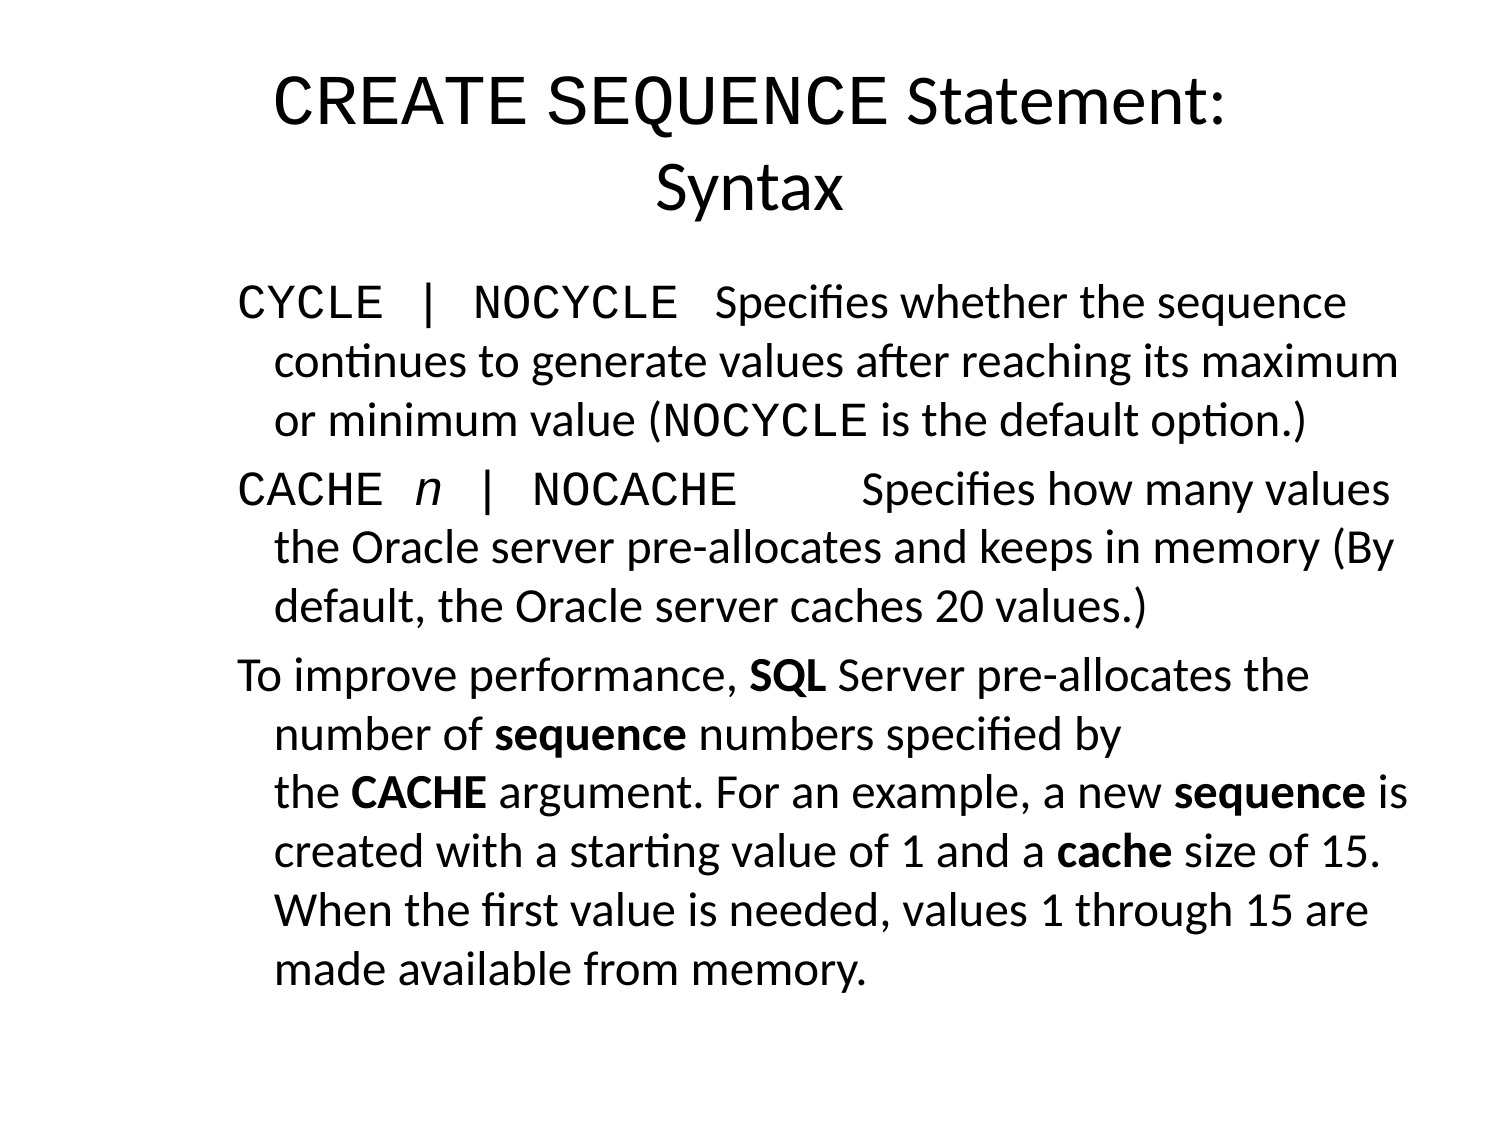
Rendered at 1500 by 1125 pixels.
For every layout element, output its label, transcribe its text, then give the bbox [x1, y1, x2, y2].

title CREATE SEQUENCE Statement: Syntax [75, 45, 1425, 233]
list CYCLE | NOCYCLE Specifies whether the sequence continues to generate values after reaching its maximum or minimum value (NOCYCLE is the default option.) CACHE n | NOCACHE Specifies how many values the Oracle server pre-allocates and keeps in memory (By default, the Oracle server caches 20 values.) To improve performance, SQL Server pre-allocates the number of sequence numbers specified by the CACHE argument. For an example, a new sequence is created with a starting value of 1 and a cache size of 15. When the first value is needed, values 1 through 15 are made available from memory. [75, 262, 1425, 1005]
